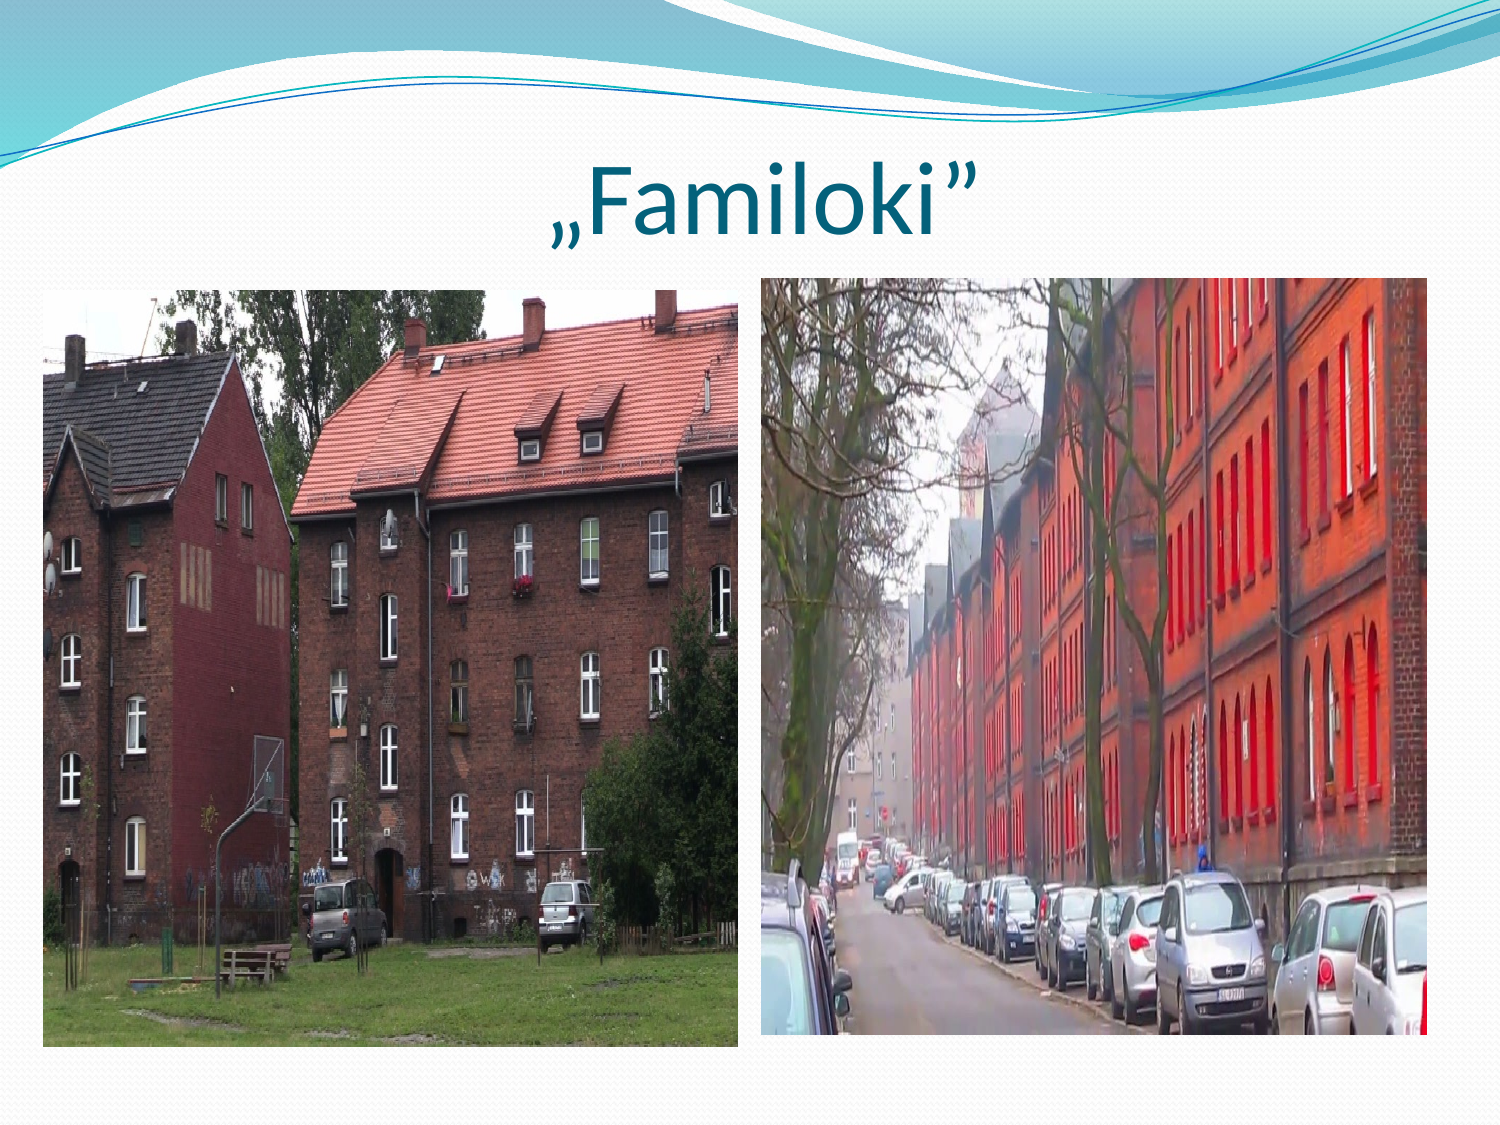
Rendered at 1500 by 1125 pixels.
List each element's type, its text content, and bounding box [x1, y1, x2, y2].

title „Familoki” [88, 113, 1439, 256]
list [42, 290, 738, 1047]
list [761, 278, 1428, 1036]
